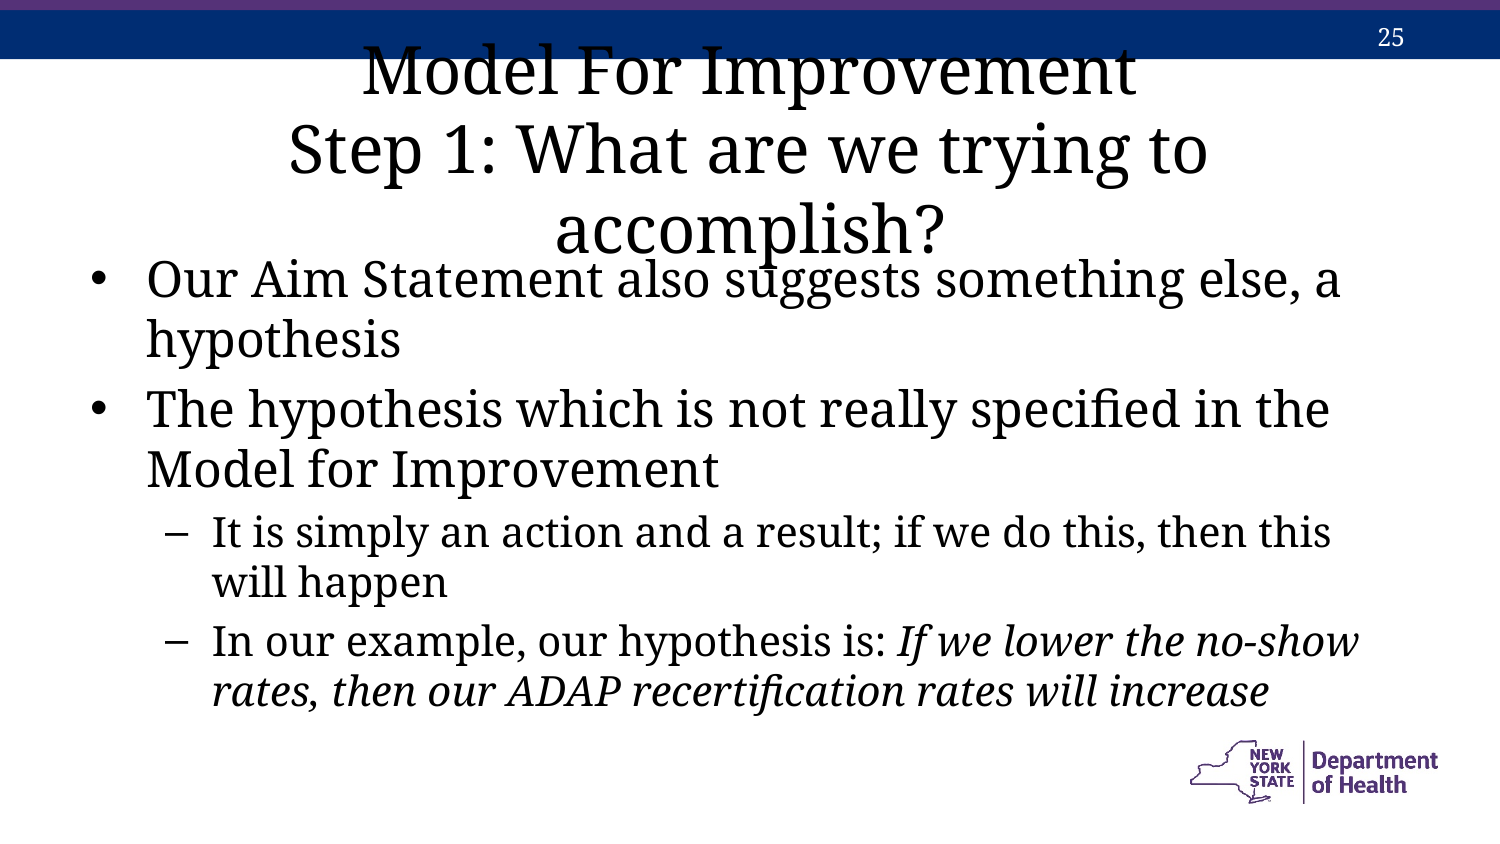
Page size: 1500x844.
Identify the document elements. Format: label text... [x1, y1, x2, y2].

picture [1190, 740, 1438, 804]
title Model For Improvement Step 1: What are we trying to accomplish? [75, 77, 1425, 218]
list Our Aim Statement also suggests something else, a hypothesis The hypothesis which is not really specified in the Model for Improvement It is simply an action and a result; if we do this, then this will happen In our example, our hypothesis is: If we lower the no-show rates, then our ADAP recertification rates will increase [75, 240, 1425, 797]
